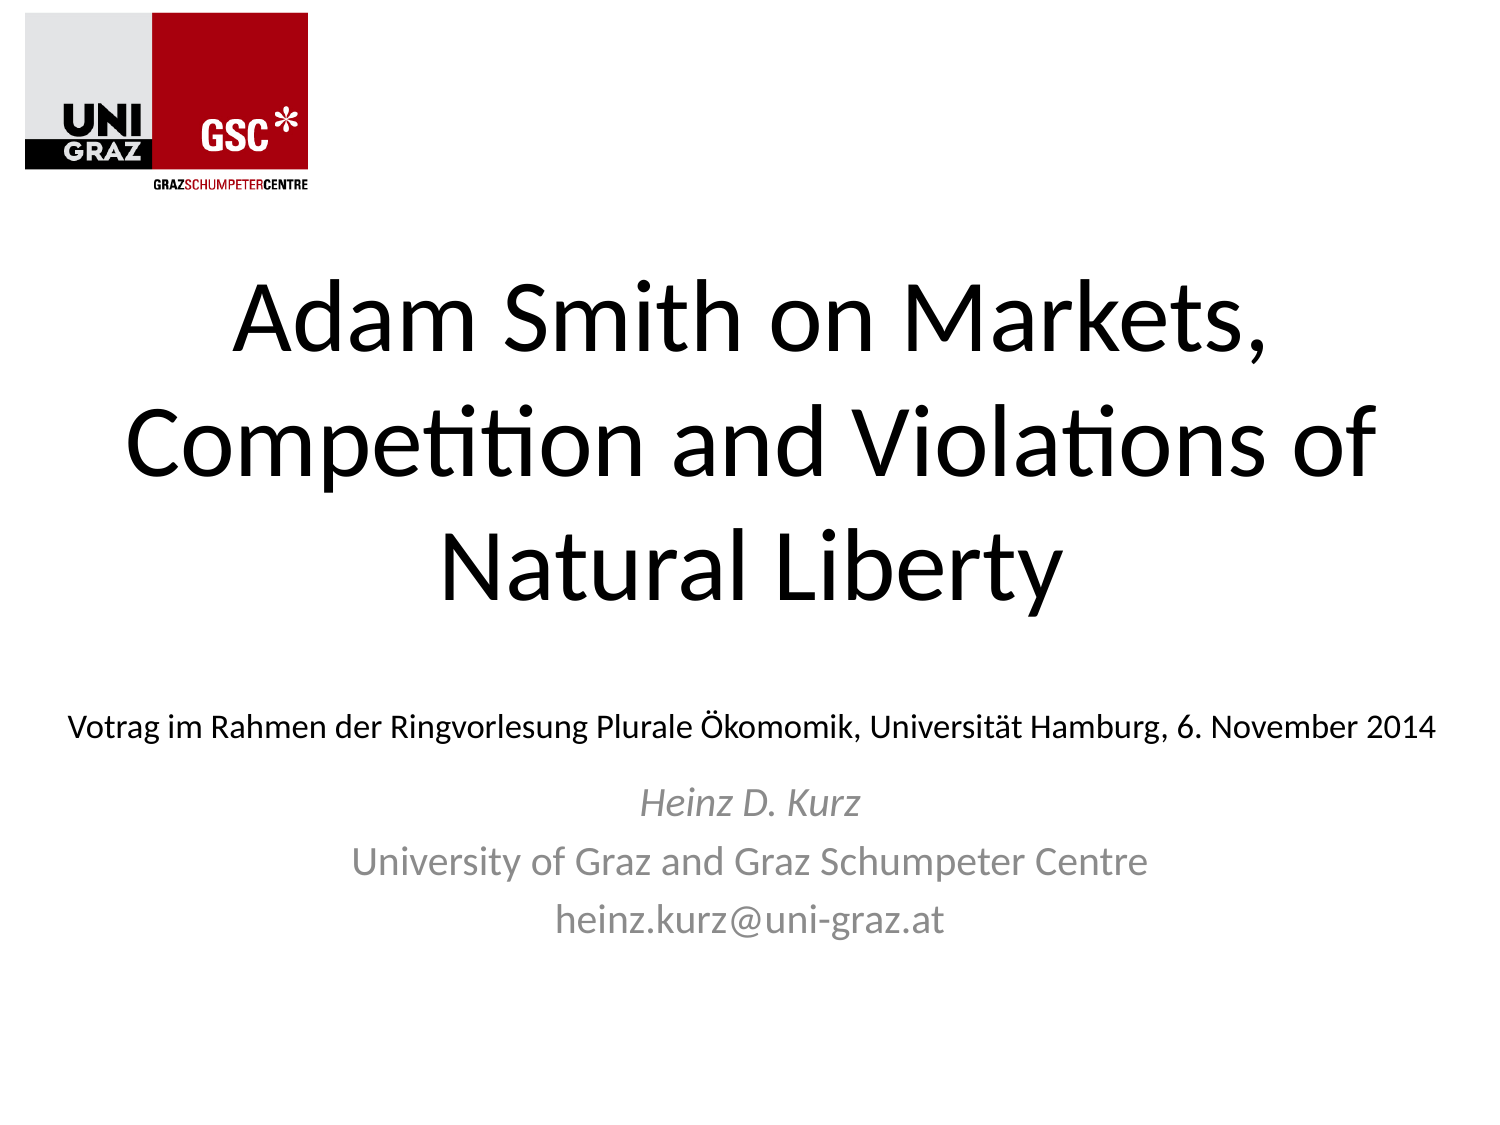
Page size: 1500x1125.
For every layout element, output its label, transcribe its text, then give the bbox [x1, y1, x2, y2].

picture [25, 12, 308, 190]
title Adam Smith on Markets, Competition and Violations of Natural Liberty Votrag im Rahmen der Ringvorlesung Plurale Ökomomik, Universität Hamburg, 6. November 2014 [25, 240, 1479, 754]
subtitle Heinz D. Kurz University of Graz and Graz Schumpeter Centre heinz.kurz@uni-graz.at [225, 767, 1275, 996]
